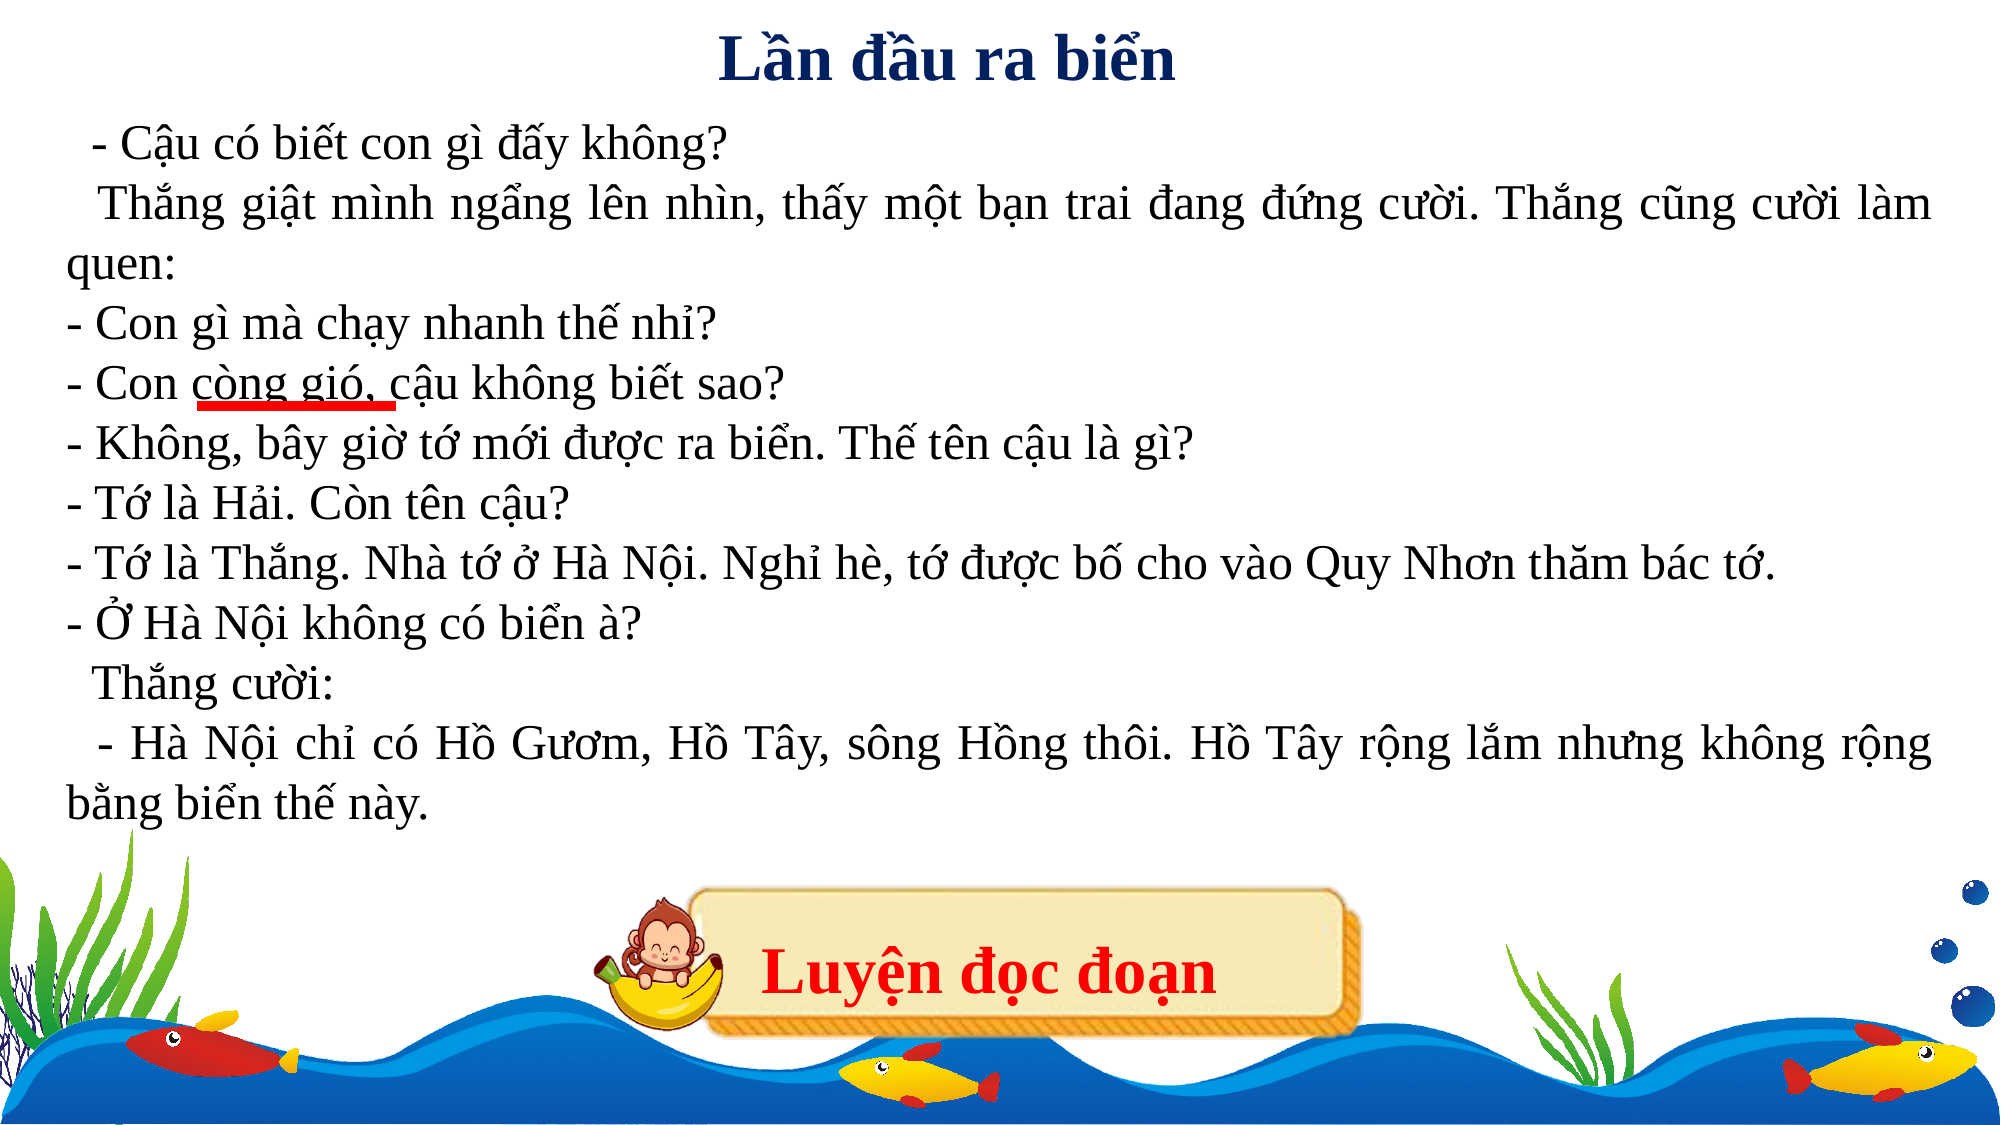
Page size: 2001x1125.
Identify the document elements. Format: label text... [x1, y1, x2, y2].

text_box - Cậu có biết con gì đấy không? Thắng giật mình ngẩng lên nhìn, thấy một bạn trai đang đứng cười. Thắng cũng cười làm quen: - Con gì mà chạy nhanh thế nhỉ? - Con còng gió, cậu không biết sao? - Không, bây giờ tớ mới được ra biển. Thế tên cậu là gì? - Tớ là Hải. Còn tên cậu? - Tớ là Thắng. Nhà tớ ở Hà Nội. Nghỉ hè, tớ được bố cho vào Quy Nhơn thăm bác tớ. - Ở Hà Nội không có biển à? Thắng cười: - Hà Nội chỉ có Hồ Gươm, Hồ Tây, sông Hồng thôi. Hồ Tây rộng lắm nhưng không rộng bằng biển thế này. [51, 102, 1949, 838]
picture [0, 838, 569, 1125]
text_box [569, 614, 1402, 1125]
text_box Lần đầu ra biển [703, 6, 1487, 102]
picture [1402, 880, 2000, 1125]
